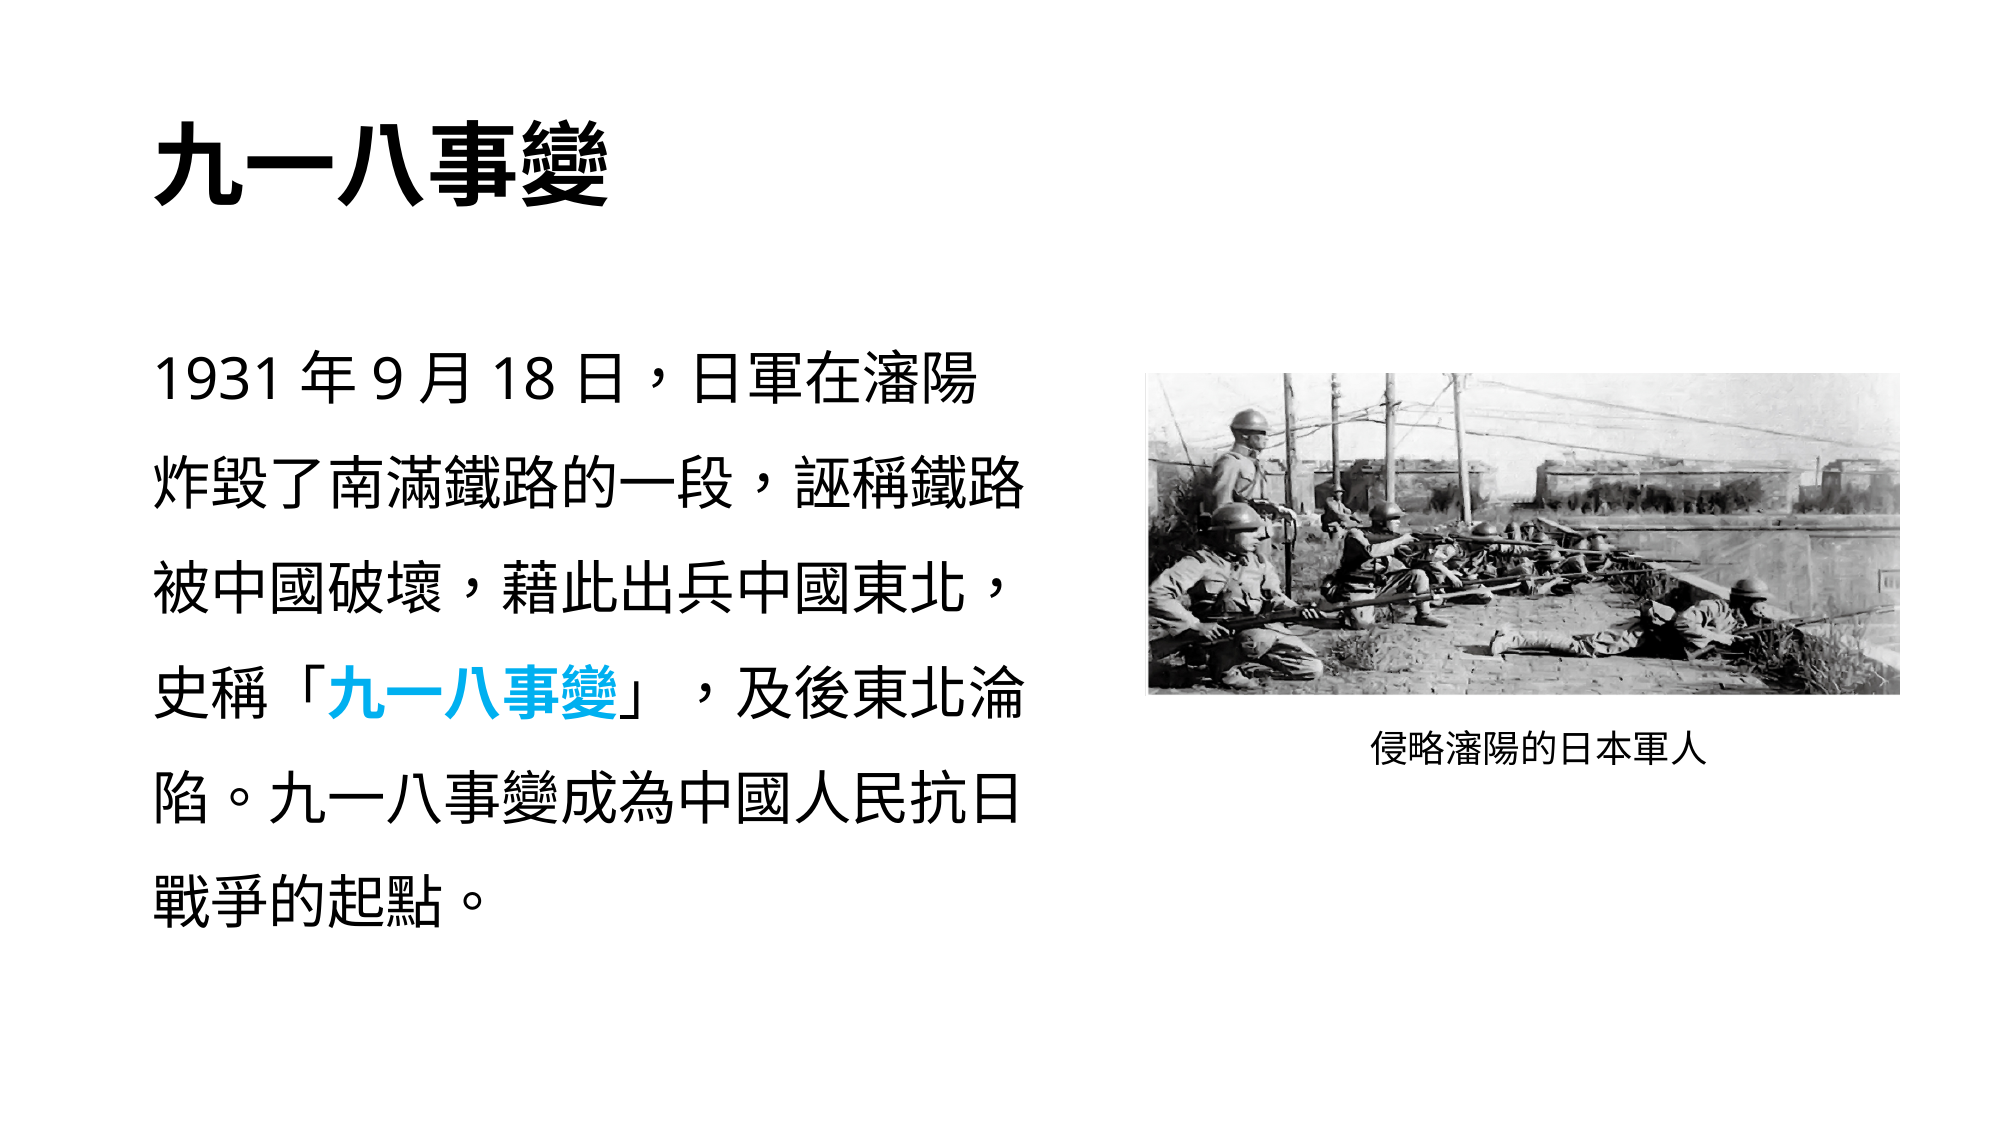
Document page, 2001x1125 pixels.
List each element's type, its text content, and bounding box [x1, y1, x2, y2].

text_box 侵略瀋陽的日本軍人 [1355, 717, 1723, 778]
picture [1145, 373, 1900, 696]
list 1931年9月18日，日軍在瀋陽炸毀了南滿鐵路的一段，誣稱鐵路被中國破壞，藉此出兵中國東北，史稱「九一八事變」，及後東北淪陷。九一八事變成為中國人民抗日戰爭的起點。 [137, 299, 1049, 1014]
title 九一八事變 [137, 59, 1863, 278]
